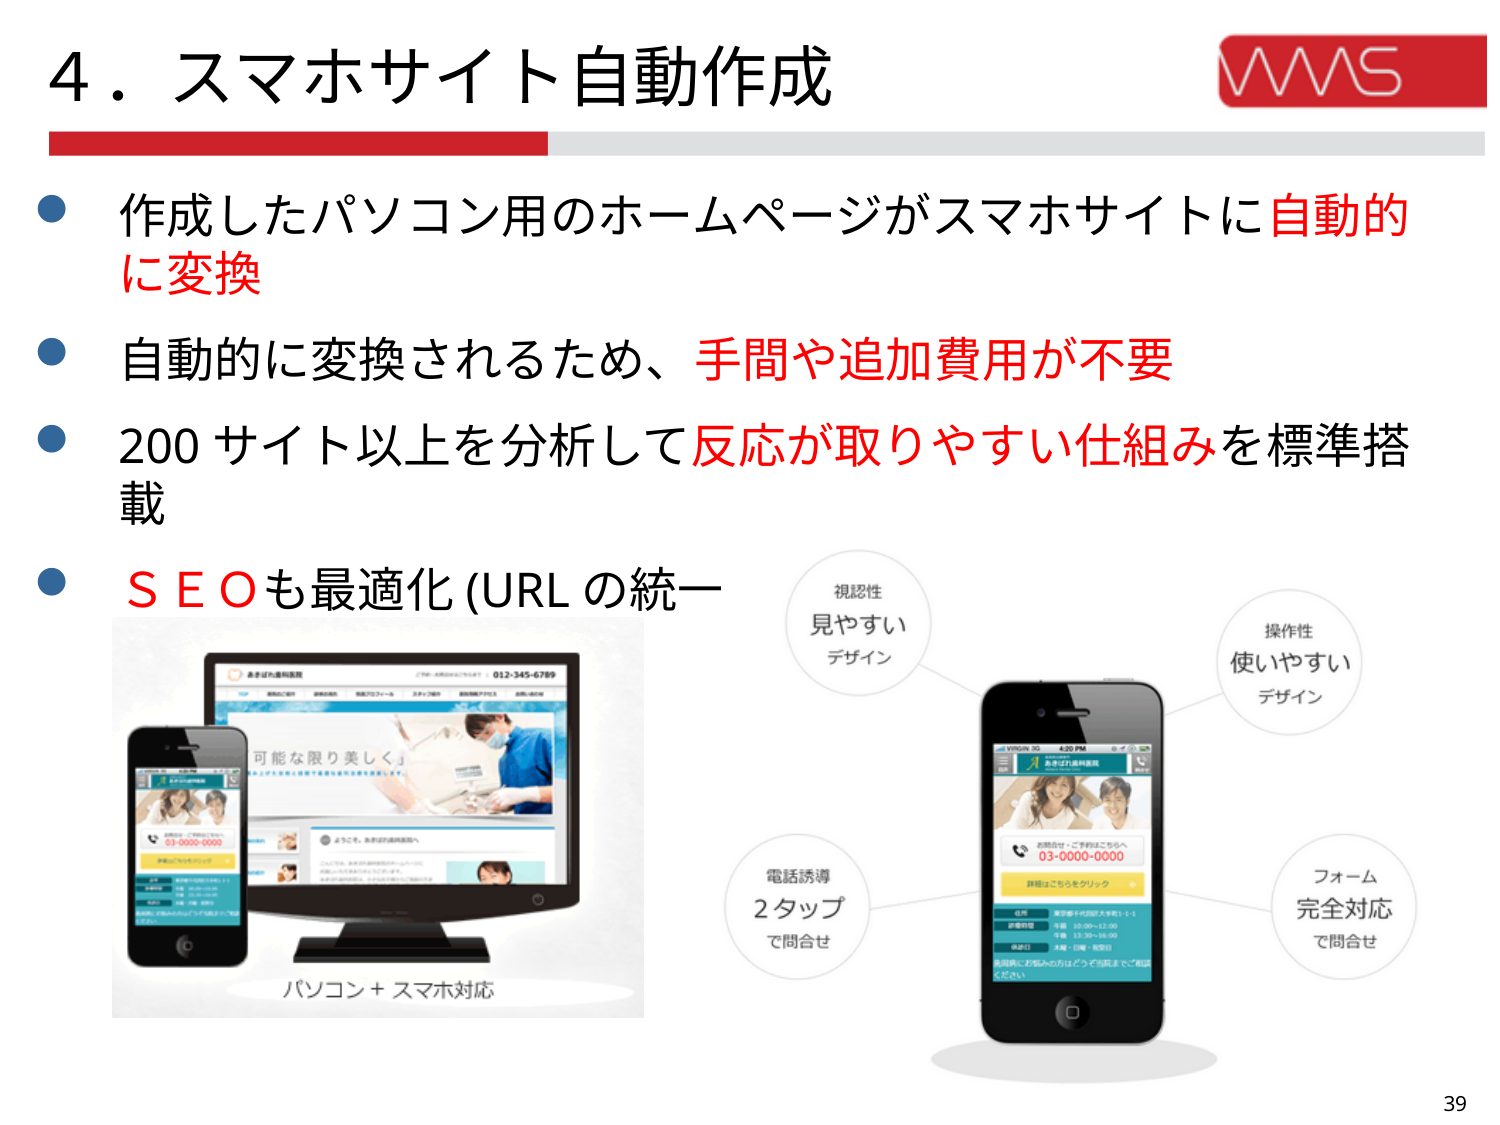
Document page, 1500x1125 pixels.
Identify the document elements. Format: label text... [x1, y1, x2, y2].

picture [1481, 30, 1487, 114]
picture [721, 548, 1425, 1094]
title ４．スマホサイト自動作成 [20, 26, 1481, 204]
picture [1481, 125, 1490, 164]
picture [112, 616, 644, 1018]
list 作成したパソコン用のホームページがスマホサイトに自動的に変換 自動的に変換されるため、手間や追加費用が不要 200サイト以上を分析して反応が取りやすい仕組みを標準搭載 ＳＥＯも最適化(URLの統一、htmlの最適化) [18, 178, 1460, 531]
slide_number 38 [1156, 1083, 1483, 1110]
